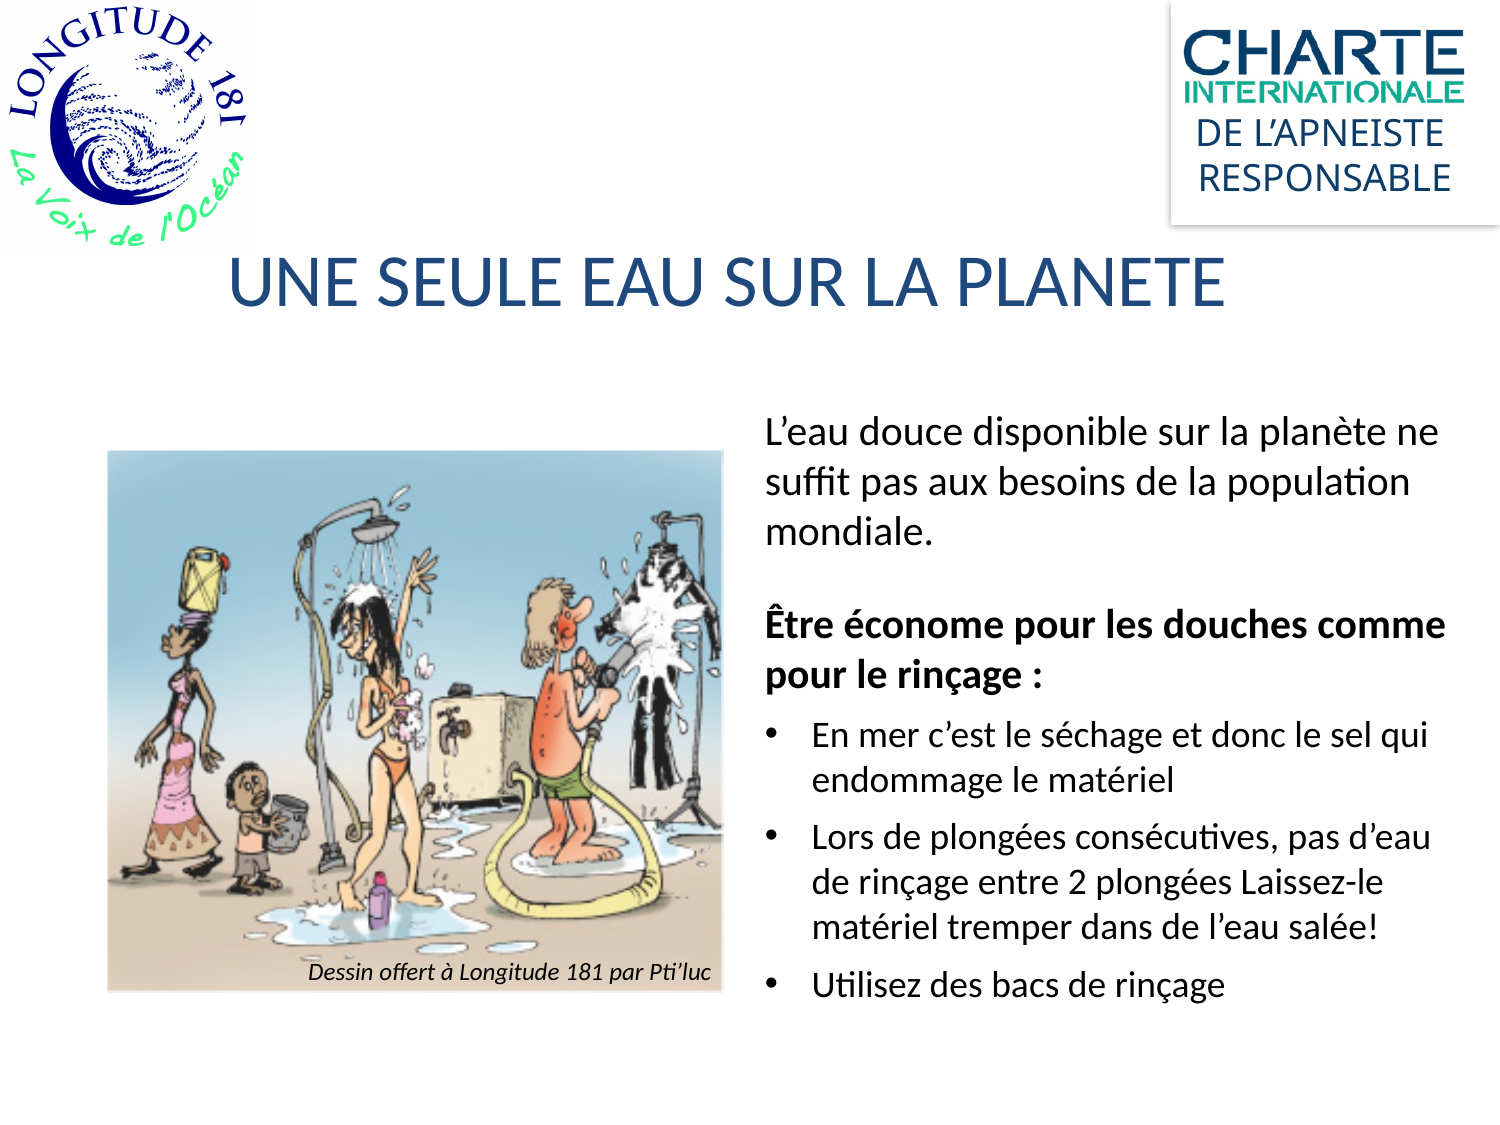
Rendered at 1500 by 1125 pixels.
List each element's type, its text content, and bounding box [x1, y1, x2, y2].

text_box UNE SEULE EAU SUR LA PLANETE [212, 224, 1500, 330]
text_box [106, 448, 735, 994]
text_box L’eau douce disponible sur la planète ne suffit pas aux besoins de la population mondiale. [750, 396, 1470, 562]
picture [1175, 17, 1475, 107]
text_box Être économe pour les douches comme pour le rinçage : En mer c’est le séchage et donc le sel qui endommage le matériel Lors de plongées consécutives, pas d’eau de rinçage entre 2 plongées Laissez-le matériel tremper dans de l’eau salée! Utilisez des bacs de rinçage [750, 589, 1470, 1070]
picture [0, 0, 255, 255]
